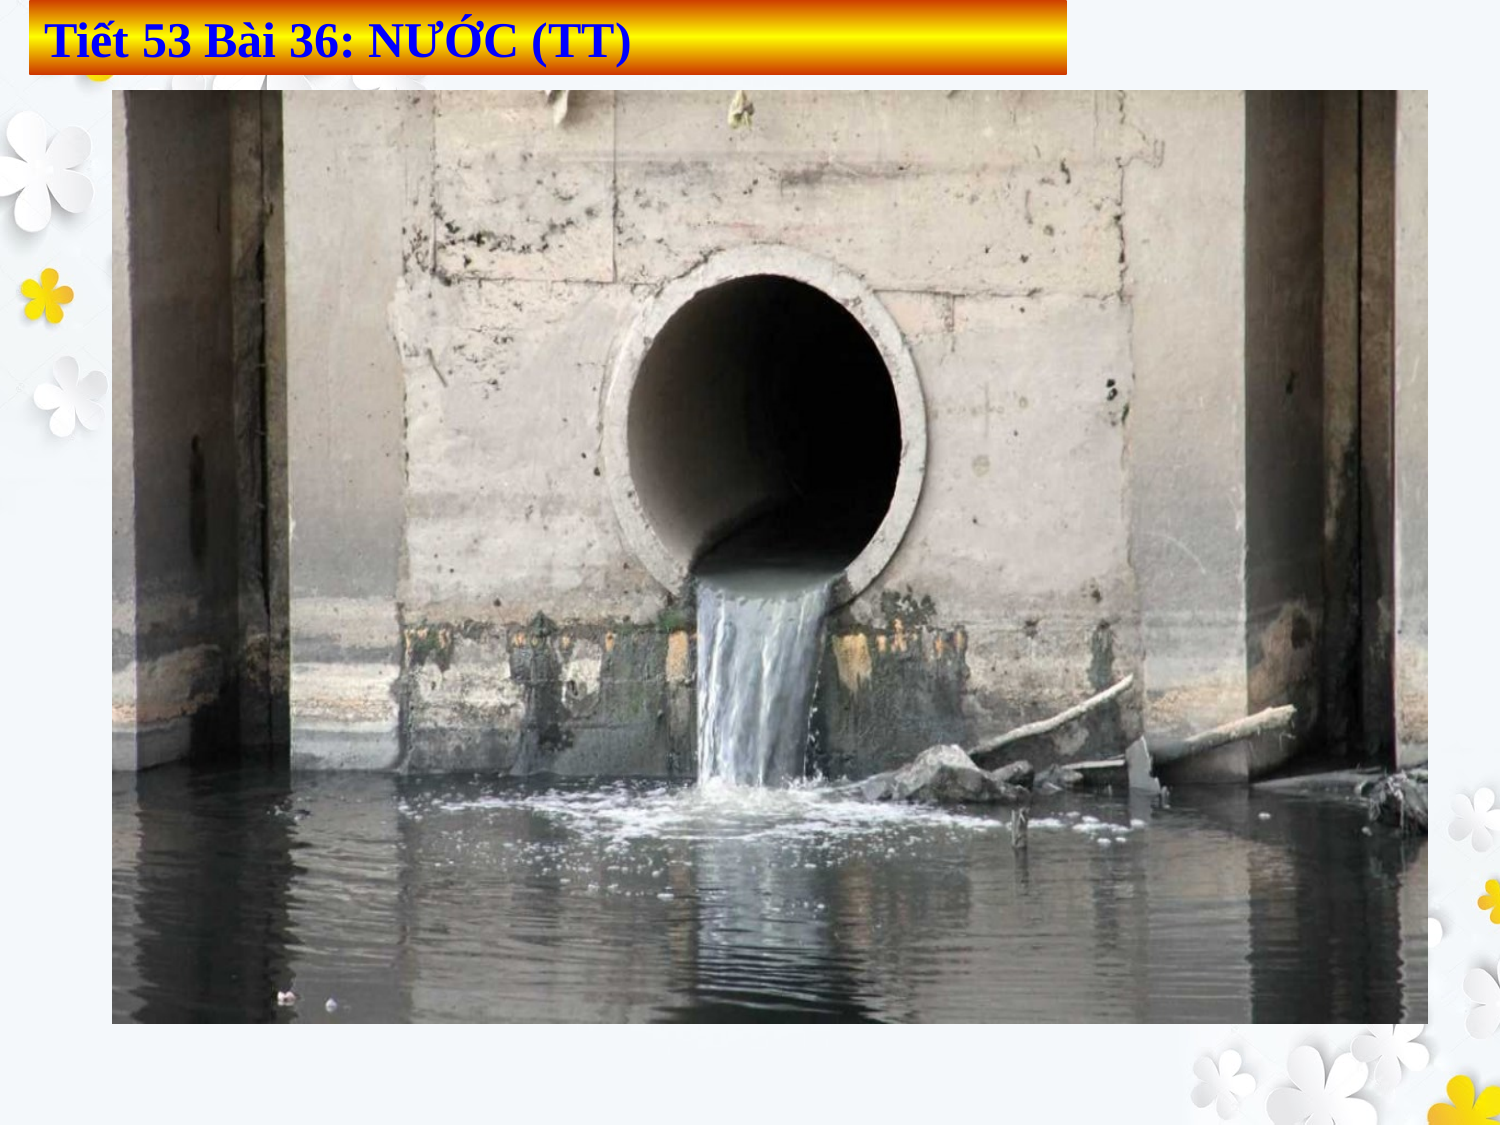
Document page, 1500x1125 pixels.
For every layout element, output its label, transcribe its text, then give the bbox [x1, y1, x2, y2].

text_box Tiết 53 Bài 36: NƯỚC (TT) [29, 0, 1067, 75]
picture [0, 0, 1500, 1125]
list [111, 89, 1428, 1024]
